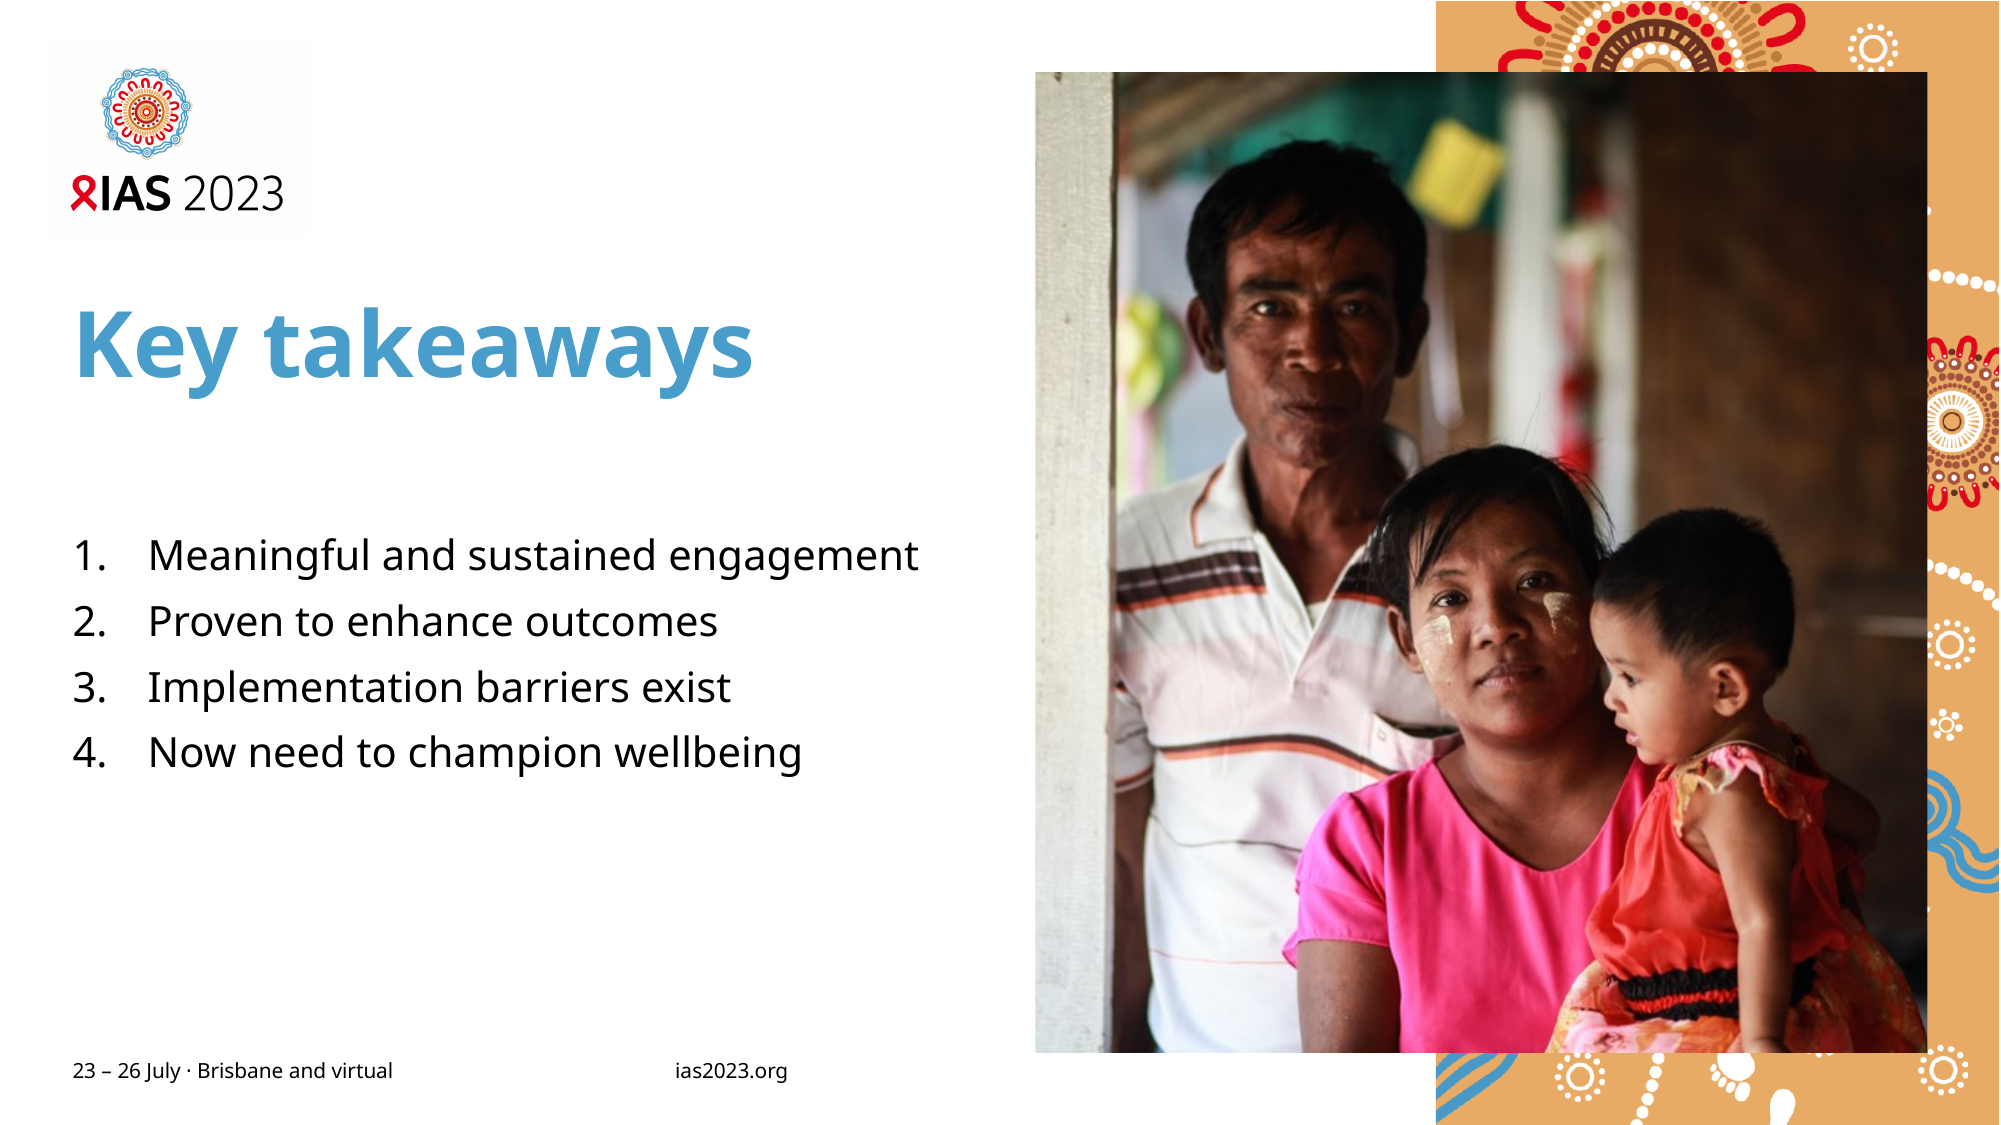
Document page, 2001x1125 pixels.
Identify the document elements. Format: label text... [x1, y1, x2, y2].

title Key takeaways [72, 273, 965, 508]
picture [44, 40, 309, 237]
list Meaningful and sustained engagement Proven to enhance outcomes Implementation barriers exist Now need to champion wellbeing [72, 534, 965, 1018]
picture [1035, 2, 1999, 1124]
